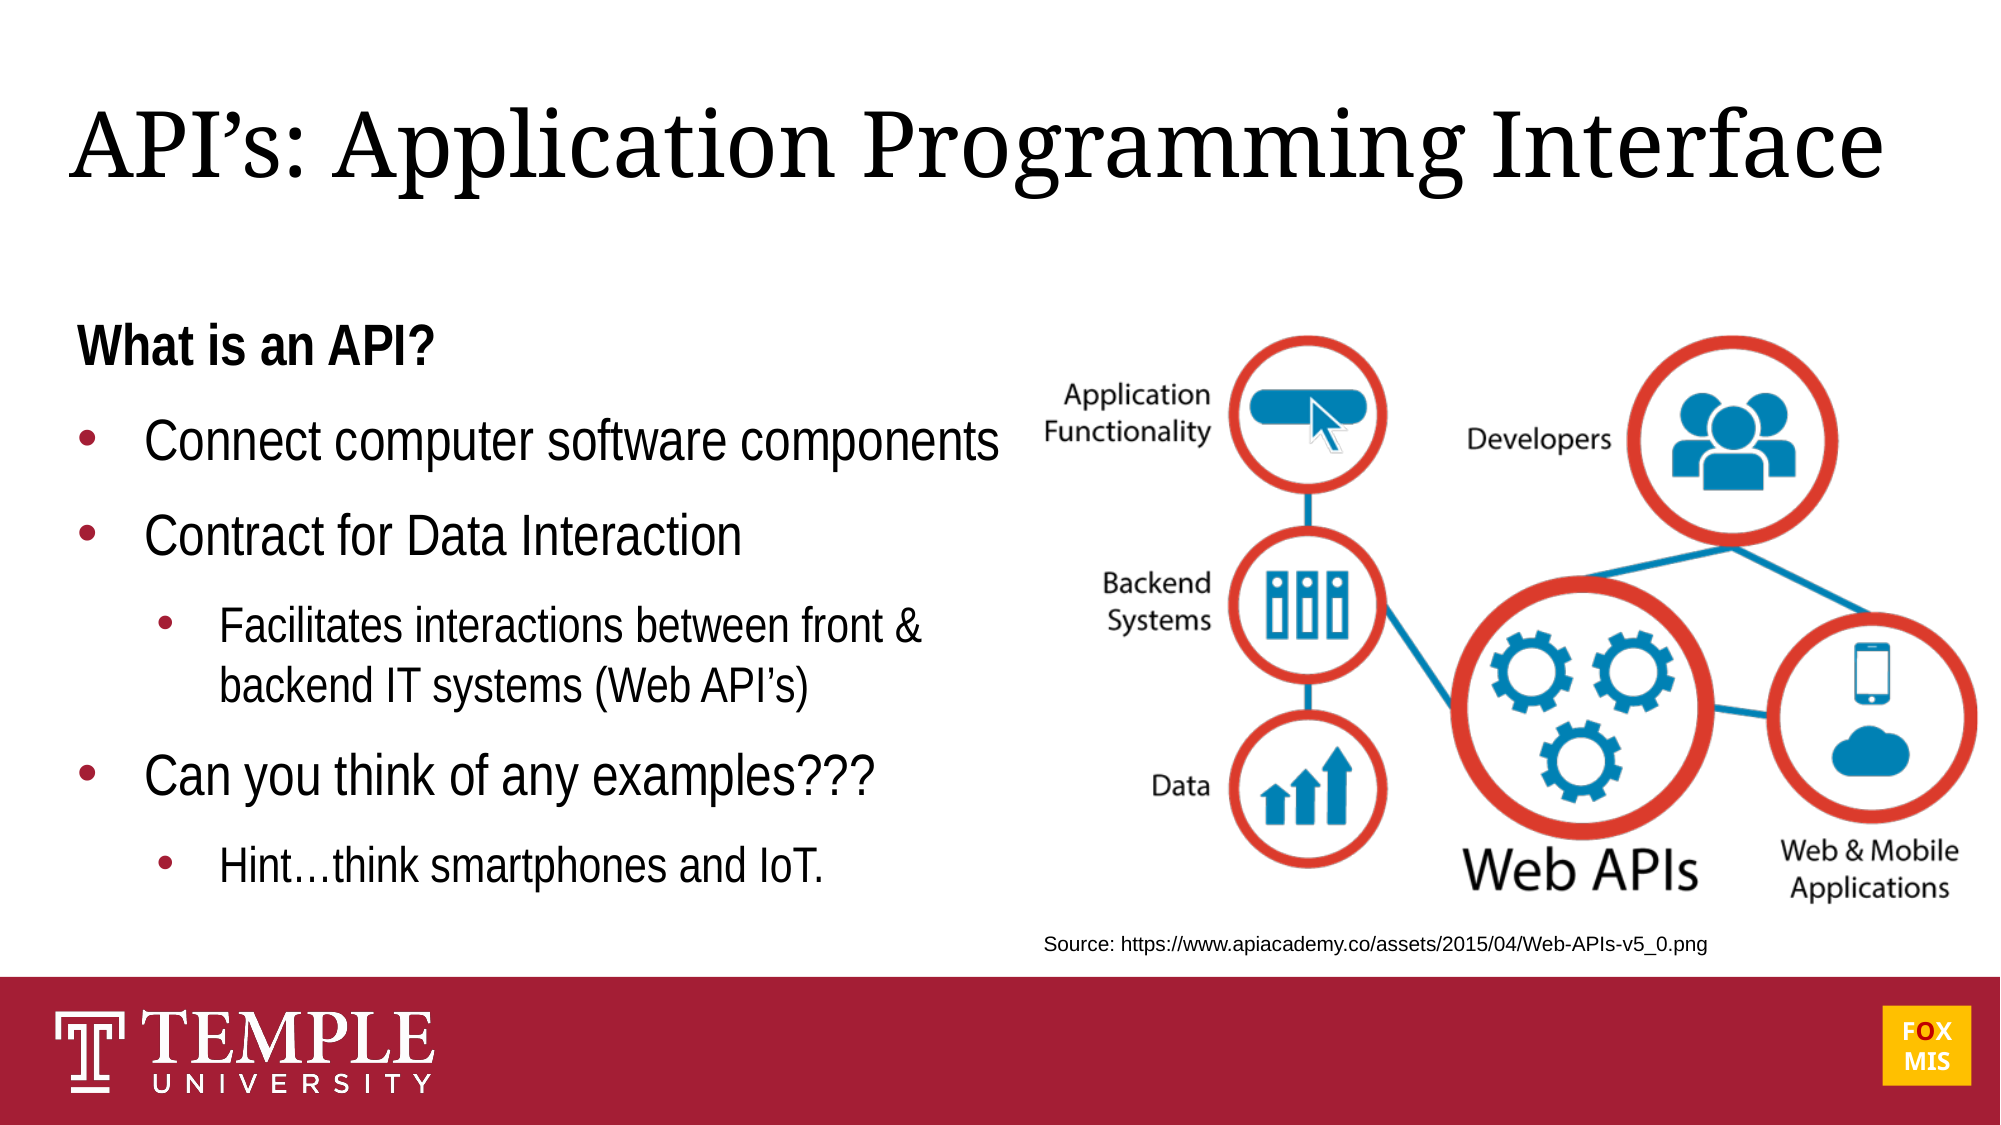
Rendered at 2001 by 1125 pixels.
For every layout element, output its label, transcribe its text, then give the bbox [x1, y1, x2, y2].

picture [1028, 320, 2000, 917]
list What is an API? Connect computer software components Contract for Data Interaction Facilitates interactions between front & backend IT systems (Web API’s) Can you think of any examples??? Hint…think smartphones and IoT. [54, 299, 1029, 917]
picture [54, 1008, 435, 1094]
text_box FOX MIS [1881, 1004, 1973, 1088]
title API’s: Application Programming Interface [54, 91, 1939, 280]
text_box Source: https://www.apiacademy.co/assets/2015/04/Web-APIs-v5_0.png [1028, 923, 2000, 963]
